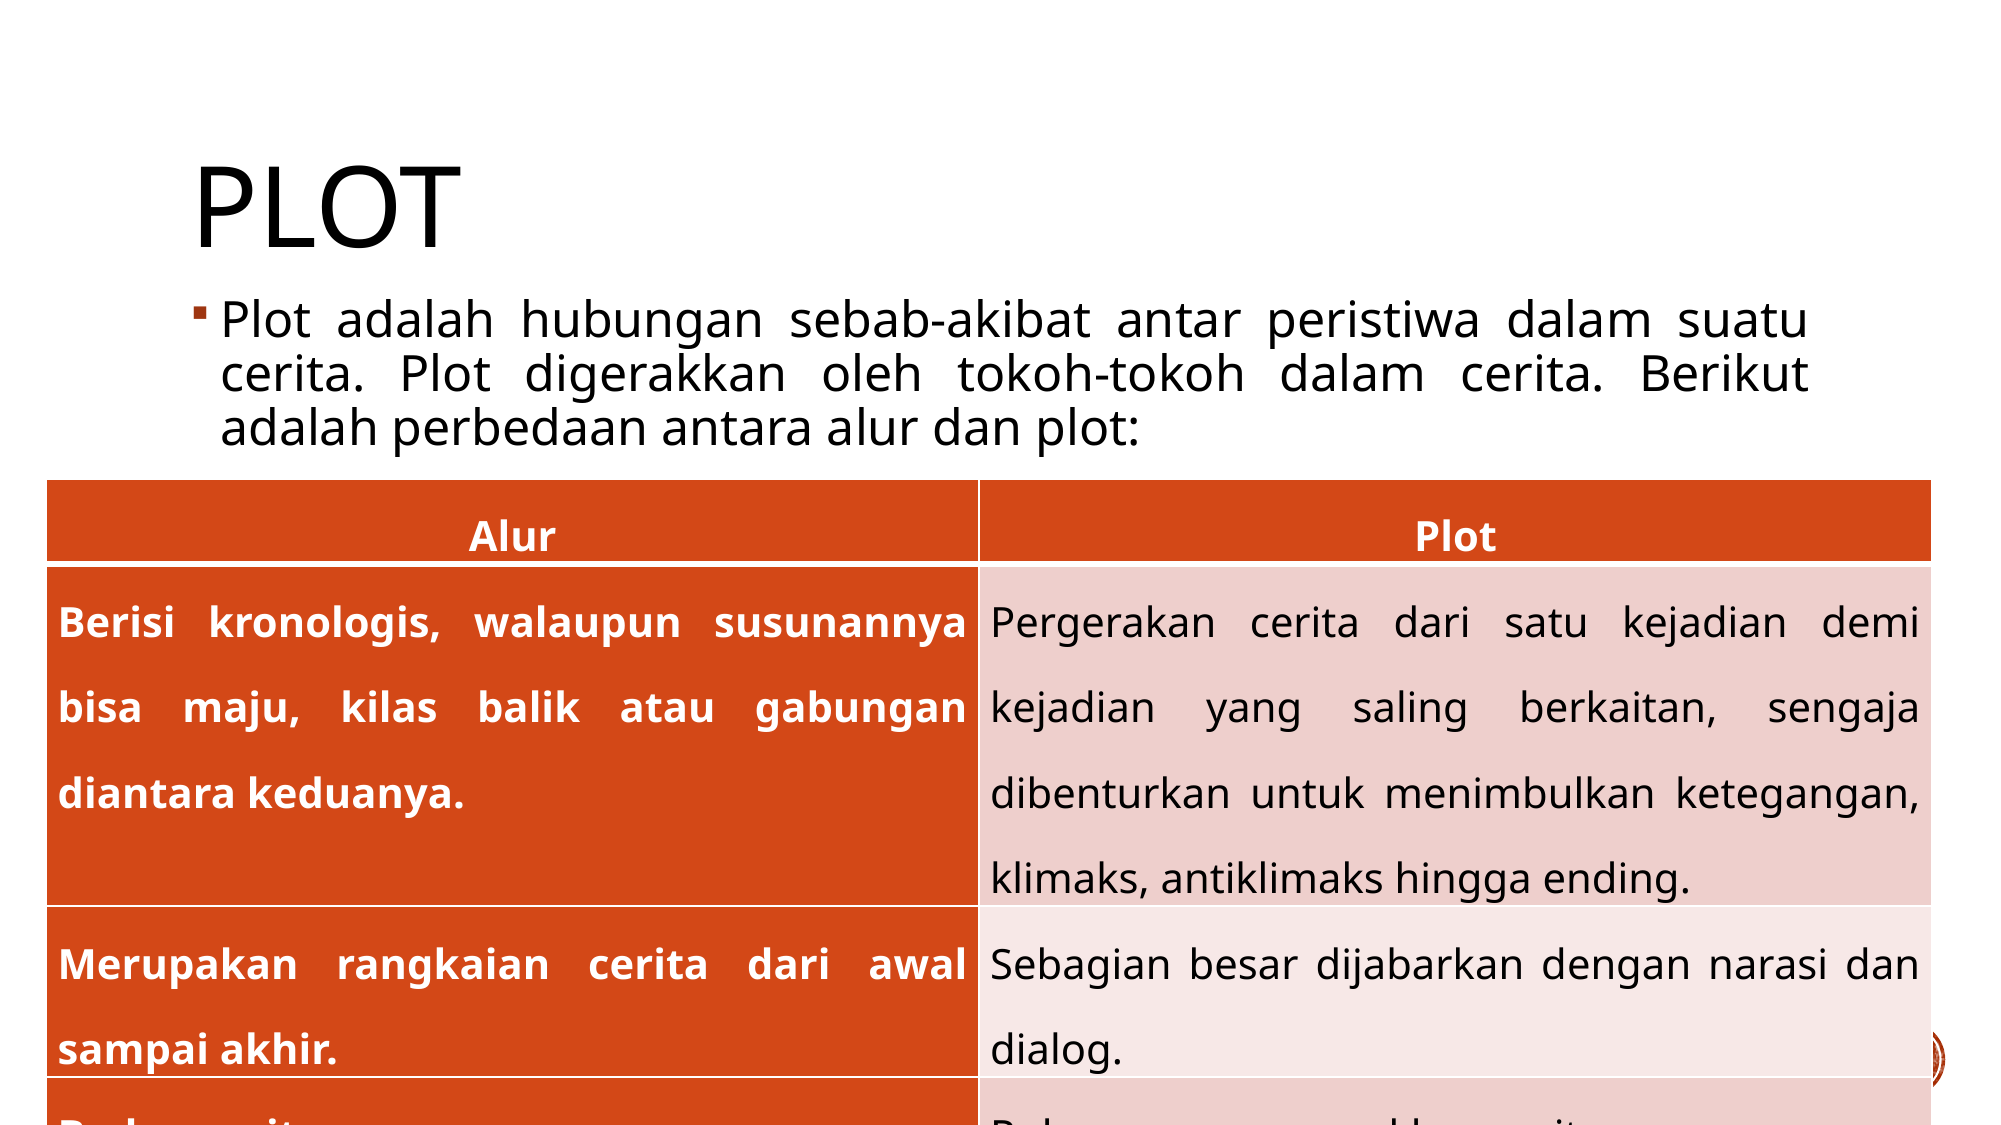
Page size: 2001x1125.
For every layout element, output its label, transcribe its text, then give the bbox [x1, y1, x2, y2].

table_cell Badan cerita. [47, 1078, 978, 1125]
list Plot adalah hubungan sebab-akibat antar peristiwa dalam suatu cerita. Plot digerakkan oleh tokoh-tokoh dalam cerita. Berikut adalah perbedaan antara alur dan plot: [175, 287, 1826, 478]
table_cell Sebagian besar dijabarkan dengan narasi dan dialog. [980, 907, 1931, 1076]
table_cell Berisi kronologis, walaupun susunannya bisa maju, kilas balik atau gabungan diantara keduanya. [47, 567, 978, 905]
table_cell Ruh yang menggerakkan cerita. [980, 1078, 1931, 1125]
table_cell Pergerakan cerita dari satu kejadian demi kejadian yang saling berkaitan, sengaja dibenturkan untuk menimbulkan ketegangan, klimaks, antiklimaks hingga ending. [980, 567, 1931, 905]
title plot [175, 79, 1826, 287]
table_header Plot [980, 480, 1931, 561]
table_cell Merupakan rangkaian cerita dari awal sampai akhir. [47, 907, 978, 1076]
table_header Alur [47, 480, 978, 561]
